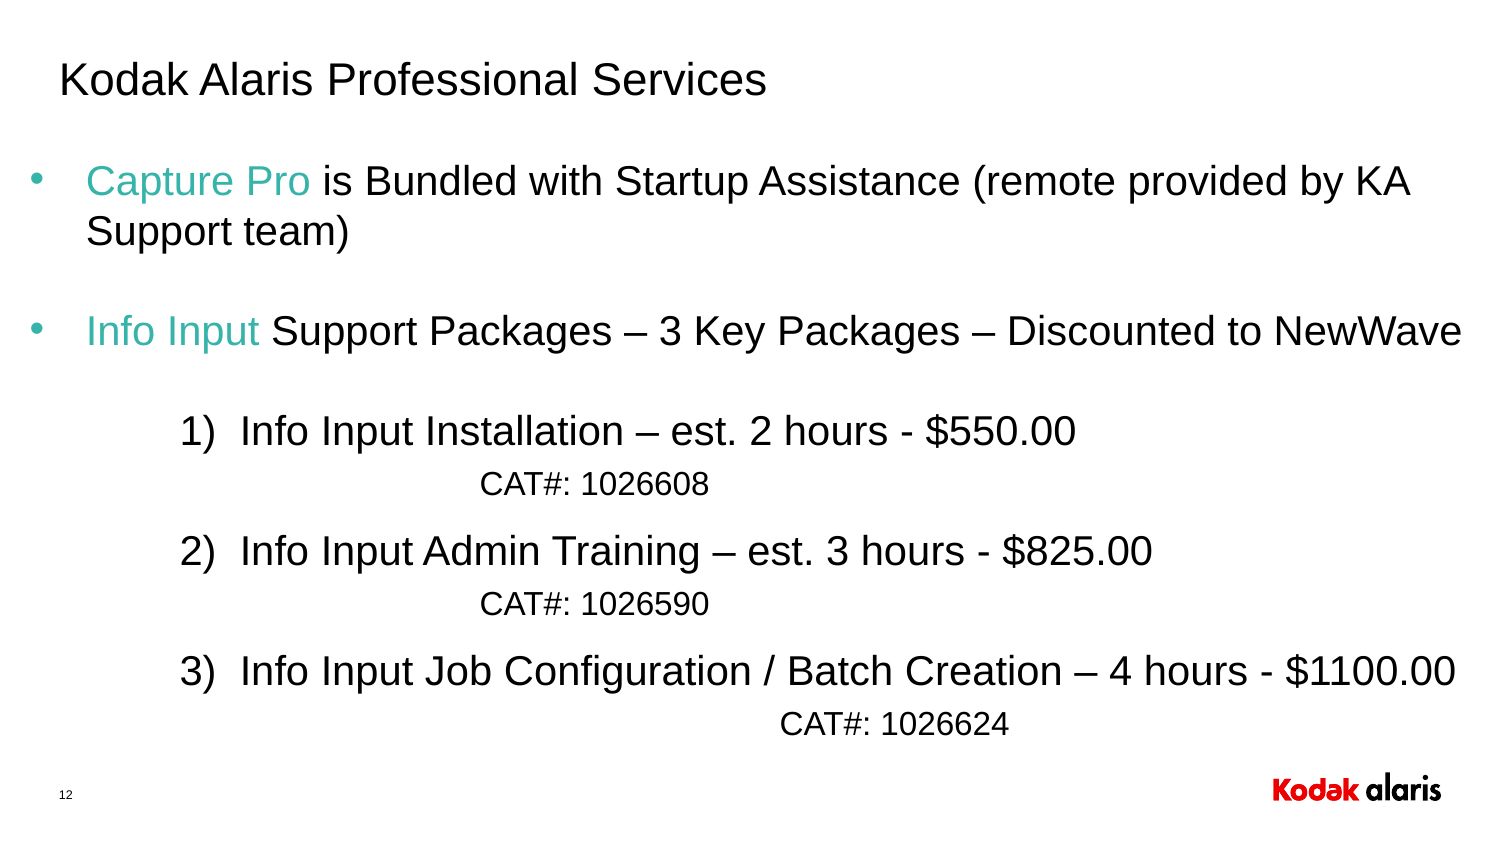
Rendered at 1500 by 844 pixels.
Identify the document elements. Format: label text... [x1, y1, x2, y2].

list Capture Pro is Bundled with Startup Assistance (remote provided by KA Support team) Info Input Support Packages – 3 Key Packages – Discounted to NewWave 1) Info Input Installation – est. 2 hours - $550.00 CAT#: 1026608 2) Info Input Admin Training – est. 3 hours - $825.00 CAT#: 1026590 3) Info Input Job Configuration / Batch Creation – 4 hours - $1100.00 CAT#: 1026624 [29, 153, 1500, 809]
title Kodak Alaris Professional Services [59, 49, 1441, 105]
